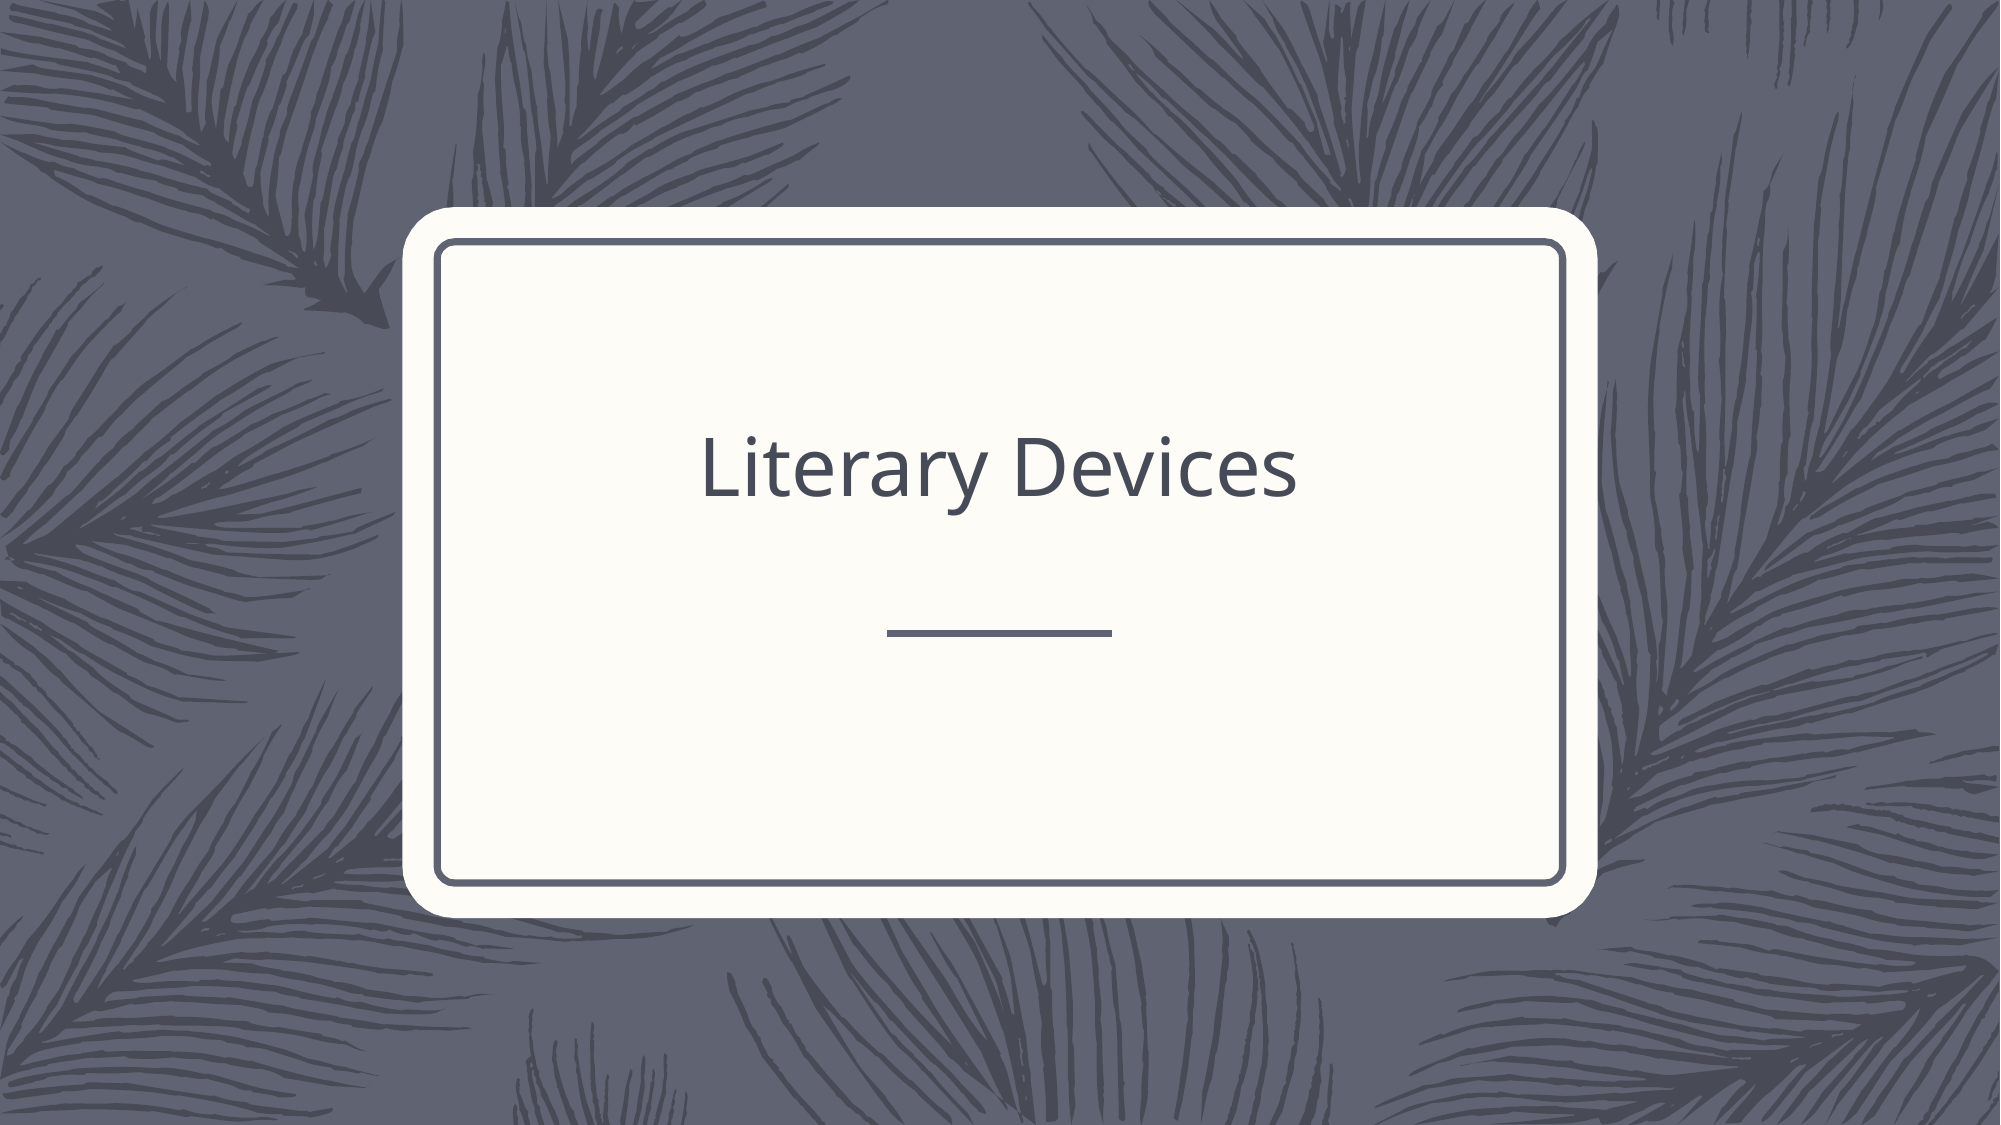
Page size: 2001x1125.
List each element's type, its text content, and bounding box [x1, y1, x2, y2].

title Literary Devices [518, 300, 1480, 603]
